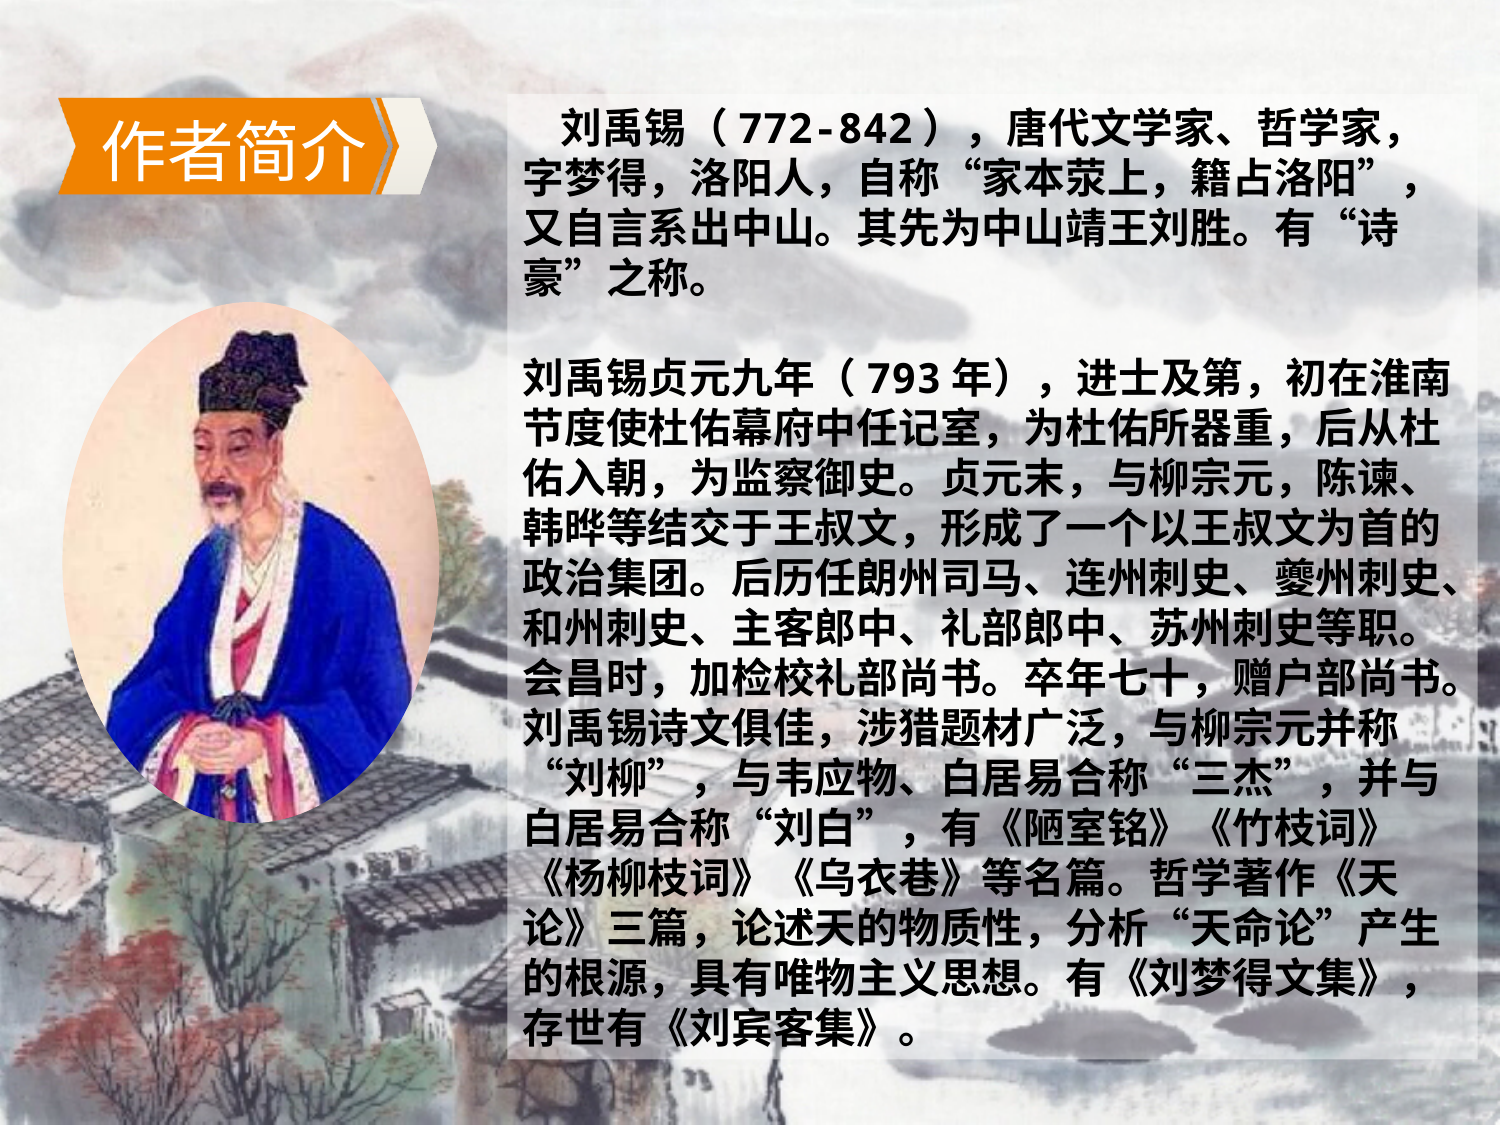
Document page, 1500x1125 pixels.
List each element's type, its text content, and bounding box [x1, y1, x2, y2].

text_box 刘禹锡（772-842），唐代文学家、哲学家，字梦得，洛阳人，自称“家本荥上，籍占洛阳”，又自言系出中山。其先为中山靖王刘胜。有“诗豪”之称。 刘禹锡贞元九年（793年），进士及第，初在淮南节度使杜佑幕府中任记室，为杜佑所器重，后从杜佑入朝，为监察御史。贞元末，与柳宗元，陈谏、韩晔等结交于王叔文，形成了一个以王叔文为首的政治集团。后历任朗州司马、连州刺史、夔州刺史、和州刺史、主客郎中、礼部郎中、苏州刺史等职。会昌时，加检校礼部尚书。卒年七十，赠户部尚书。刘禹锡诗文俱佳，涉猎题材广泛，与柳宗元并称“刘柳”，与韦应物、白居易合称“三杰”，并与白居易合称“刘白”，有《陋室铭》《竹枝词》《杨柳枝词》《乌衣巷》等名篇。哲学著作《天论》三篇，论述天的物质性，分析“天命论”产生的根源，具有唯物主义思想。有《刘梦得文集》，存世有《刘宾客集》。 [507, 93, 1478, 1060]
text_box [54, 93, 440, 198]
picture [0, 0, 1500, 1125]
